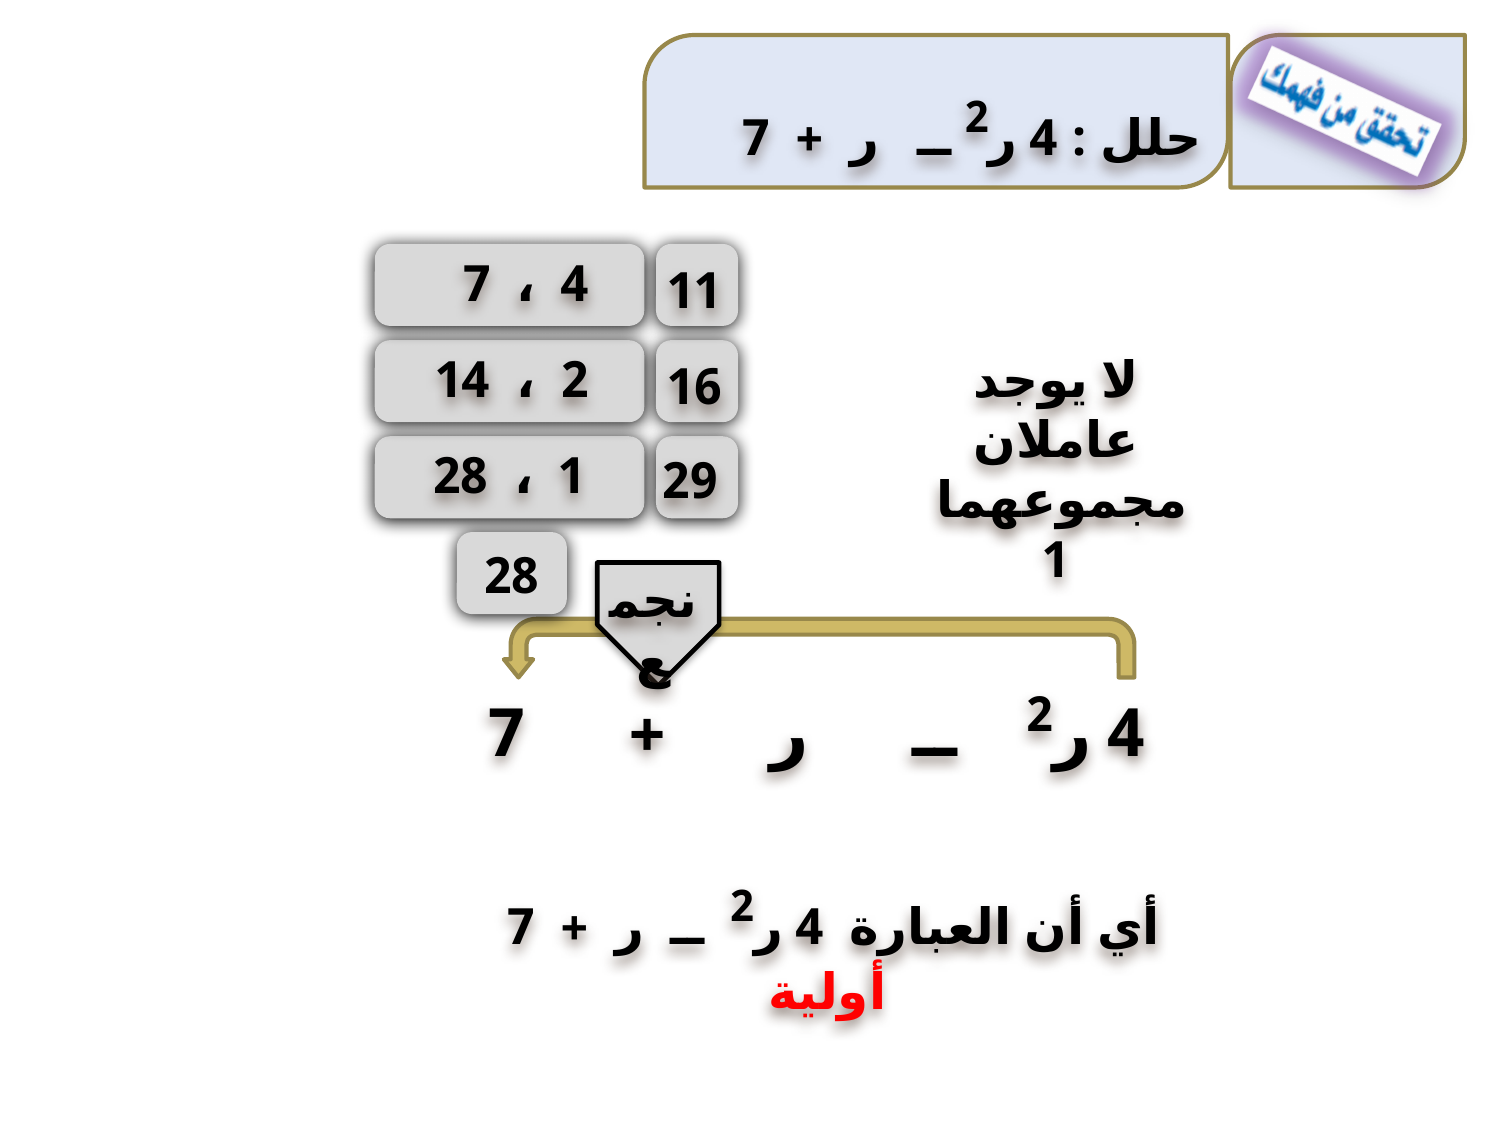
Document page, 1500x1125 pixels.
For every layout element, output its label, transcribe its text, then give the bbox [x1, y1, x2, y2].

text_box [644, 34, 1466, 188]
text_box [374, 342, 739, 423]
text_box [733, 616, 1137, 680]
text_box 28 [454, 535, 569, 617]
text_box لا يوجد عاملان مجموعهما 1 [901, 339, 1210, 595]
text_box [501, 627, 572, 680]
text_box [374, 437, 739, 519]
text_box 4 ر2 ــ ر + 7 [280, 665, 1161, 781]
text_box نجمع [582, 559, 725, 696]
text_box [374, 243, 739, 327]
text_box أي أن العبارة 4 ر2 ــ ر + 7 أولية [456, 861, 1199, 1027]
